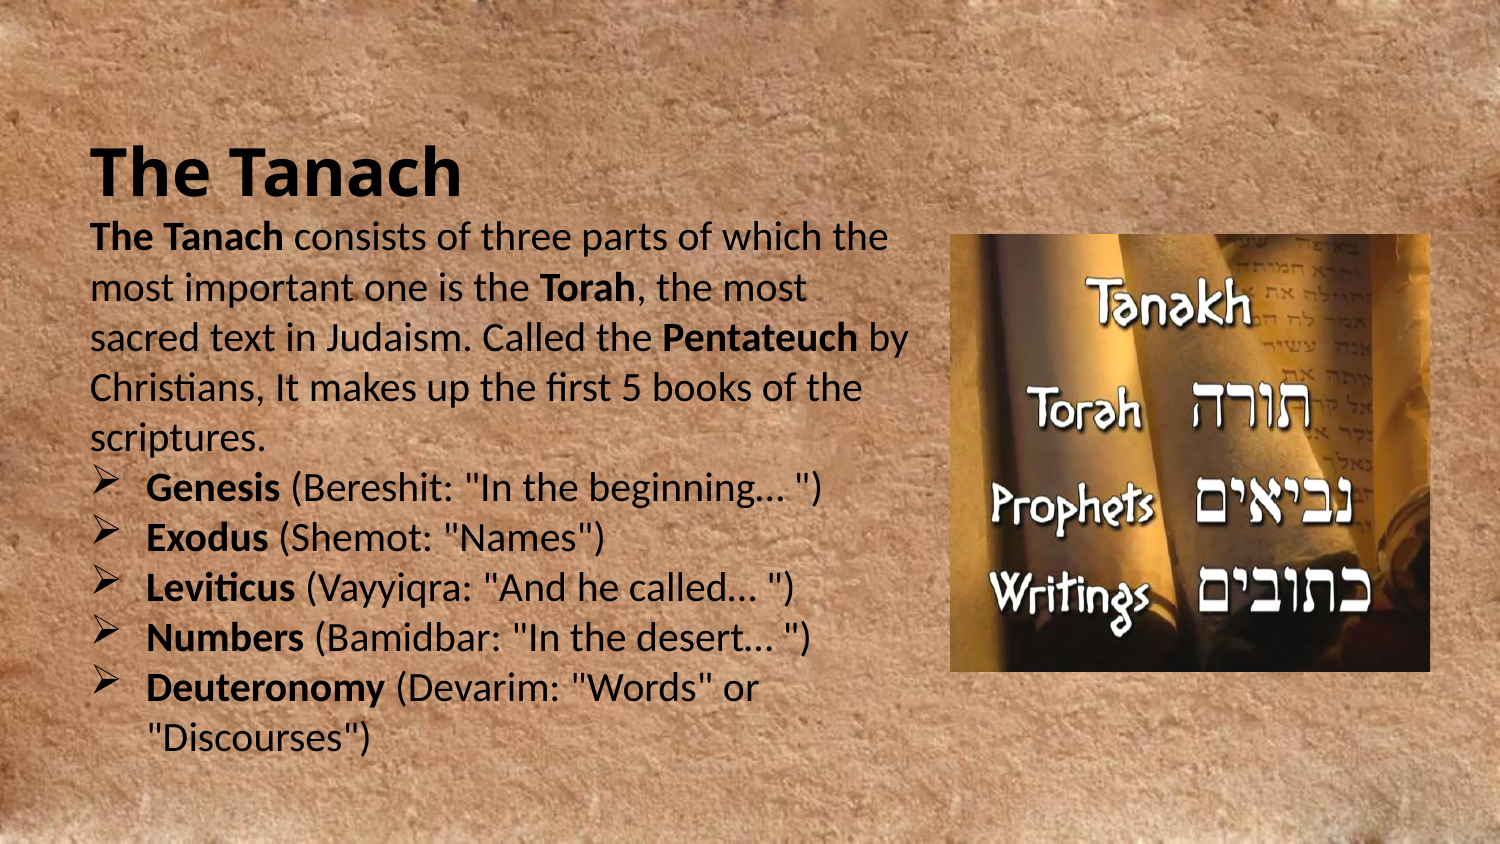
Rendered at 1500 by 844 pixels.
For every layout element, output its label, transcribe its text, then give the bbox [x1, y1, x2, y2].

text_box The Tanach The Tanach consists of three parts of which the most important one is the Torah, the most sacred text in Judaism. Called the Pentateuch by Christians, It makes up the first 5 books of the scriptures. Genesis (Bereshit: "In the beginning… ") Exodus (Shemot: "Names") Leviticus (Vayyiqra: "And he called… ") Numbers (Bamidbar: "In the desert… ") Deuteronomy (Devarim: "Words" or "Discourses") [75, 121, 925, 767]
picture [0, 0, 1500, 844]
